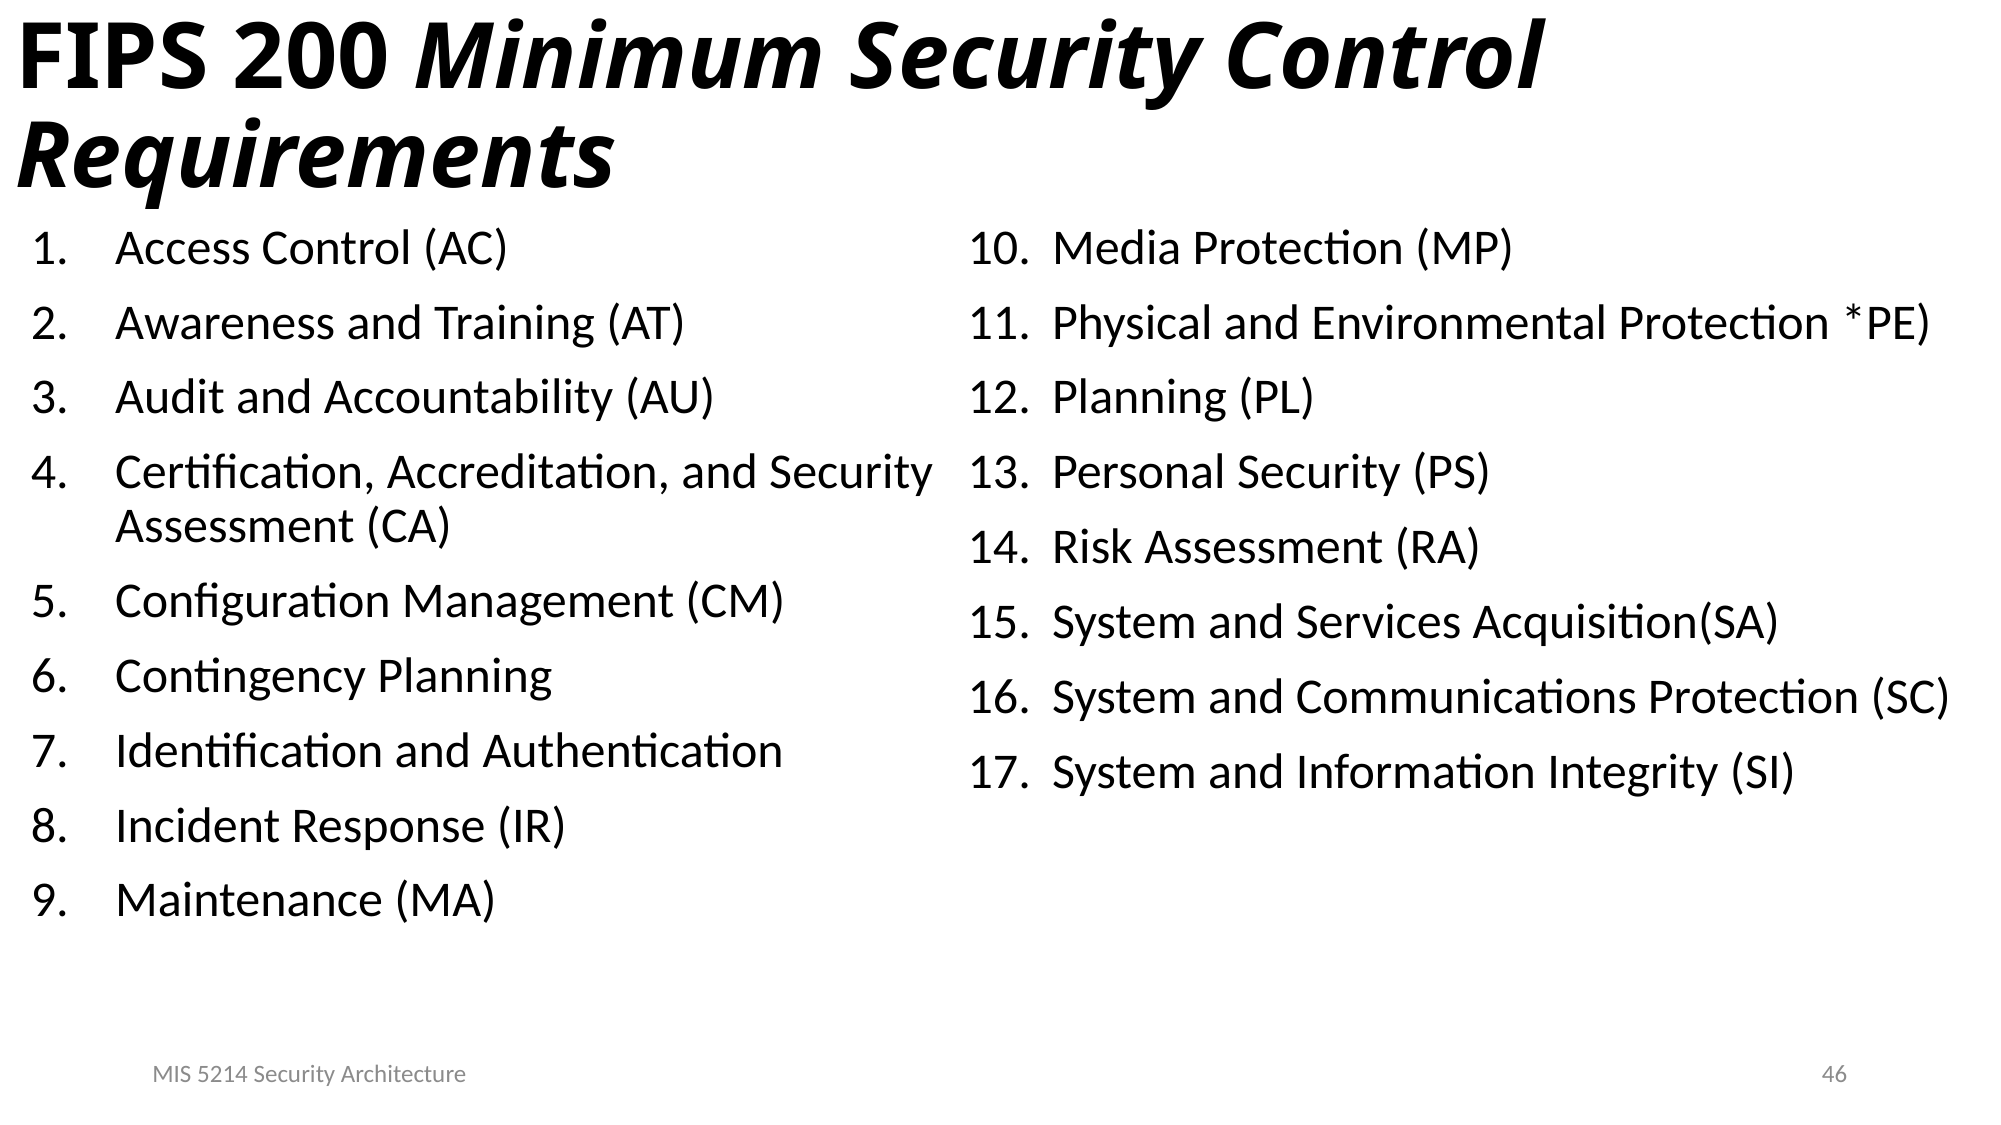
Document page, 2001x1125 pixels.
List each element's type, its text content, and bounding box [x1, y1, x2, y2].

title FIPS 200 Minimum Security Control Requirements [0, 0, 2000, 218]
slide_number 46 [1412, 1042, 1863, 1103]
slide_number MIS 5214 Security Architecture [137, 1042, 588, 1103]
list Access Control (AC) Awareness and Training (AT) Audit and Accountability (AU) Certification, Accreditation, and Security Assessment (CA) Configuration Management (CM) Contingency Planning Identification and Authentication Incident Response (IR) Maintenance (MA) [15, 213, 952, 999]
text_box Media Protection (MP) Physical and Environmental Protection *PE) Planning (PL) Personal Security (PS) Risk Assessment (RA) System and Services Acquisition(SA) System and Communications Protection (SC) System and Information Integrity (SI) [952, 213, 2000, 999]
